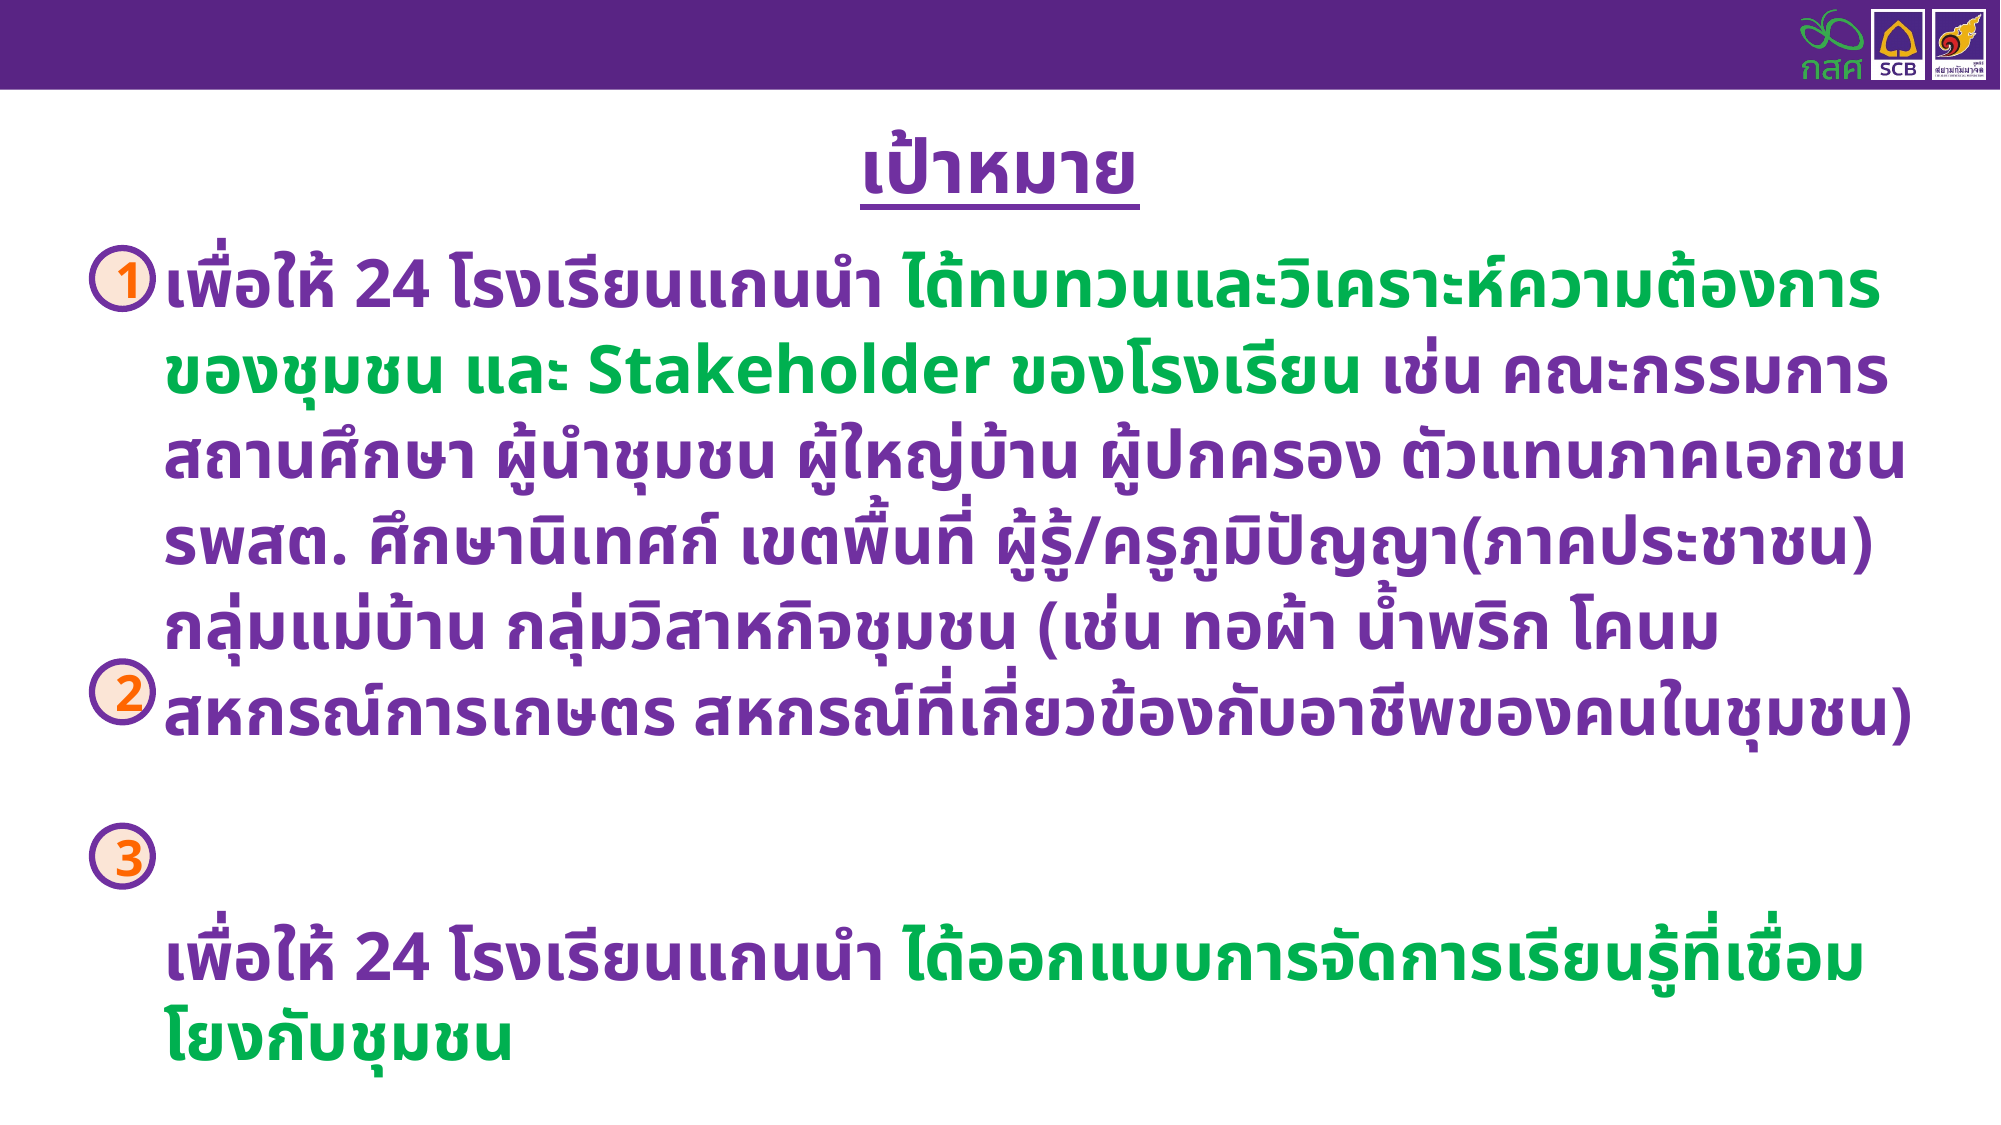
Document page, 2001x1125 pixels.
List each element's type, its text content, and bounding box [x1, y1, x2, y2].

text_box 1 [90, 246, 154, 310]
text_box 2 [90, 660, 154, 724]
text_box [0, 0, 2000, 91]
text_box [1800, 9, 1986, 81]
text_box เพื่อให้ 24 โรงเรียนแกนนำ ได้ทบทวนและวิเคราะห์ความต้องการของชุมชน และ Stakeholder ของโรงเรียน เช่น คณะกรรมการสถานศึกษา ผู้นำชุมชน ผู้ใหญ่บ้าน ผู้ปกครอง ตัวแทนภาคเอกชน รพสต. ศึกษานิเทศก์ เขตพื้นที่ ผู้รู้/ครูภูมิปัญญา(ภาคประชาชน) กลุ่มแม่บ้าน กลุ่มวิสาหกิจชุมชน (เช่น ทอผ้า น้ำพริก โคนม สหกรณ์การเกษตร สหกรณ์ที่เกี่ยวข้องกับอาชีพของคนในชุมชน) เพื่อให้ 24 โรงเรียนแกนนำ ได้ออกแบบการจัดการเรียนรู้ที่เชื่อมโยงกับชุมชน เพื่อให้ 24 โรงเรียนแกนนำ เห็นโอกาสในการสร้างการมีส่วนร่วมกับชุมชน และ Stakeholder ของโรงเรียน ในการเชิญผู้รู้ ผู้ที่มีส่วนเกี่ยวข้องกับโรงเรียน และตัวแทนกลุ่มต่างๆในชุมชน เข้าร่วม Workshop DE ต้นน้ำ [148, 228, 1939, 1125]
title เป้าหมาย [686, 106, 1314, 228]
text_box 3 [90, 824, 154, 888]
